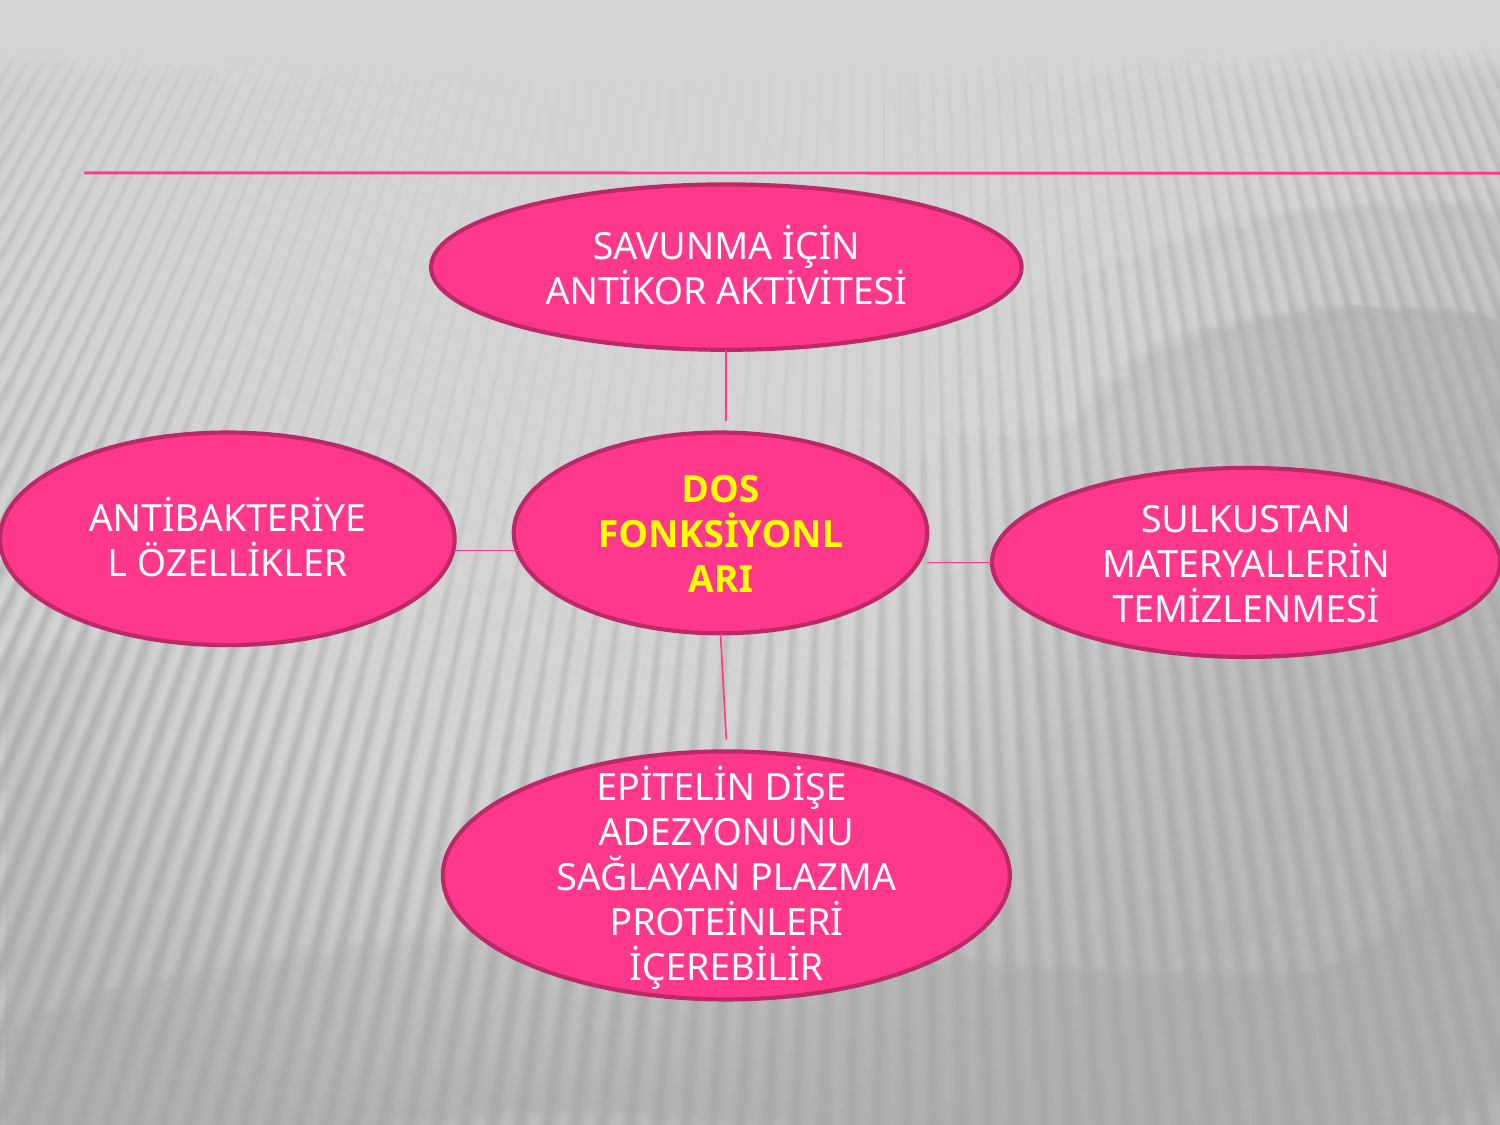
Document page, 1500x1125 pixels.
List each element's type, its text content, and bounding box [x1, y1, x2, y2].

text_box EPİTELİN DİŞE ADEZYONUNU SAĞLAYAN PLAZMA PROTEİNLERİ İÇEREBİLİR [440, 749, 1012, 1002]
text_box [720, 632, 727, 740]
text_box DOS FONKSİYONLARI [511, 430, 930, 636]
text_box SULKUSTAN MATERYALLERİN TEMİZLENMESİ [989, 465, 1500, 660]
text_box SAVUNMA İÇİN ANTİKOR AKTİVİTESİ [428, 182, 1024, 352]
text_box ANTİBAKTERİYEL ÖZELLİKLER [0, 430, 457, 648]
